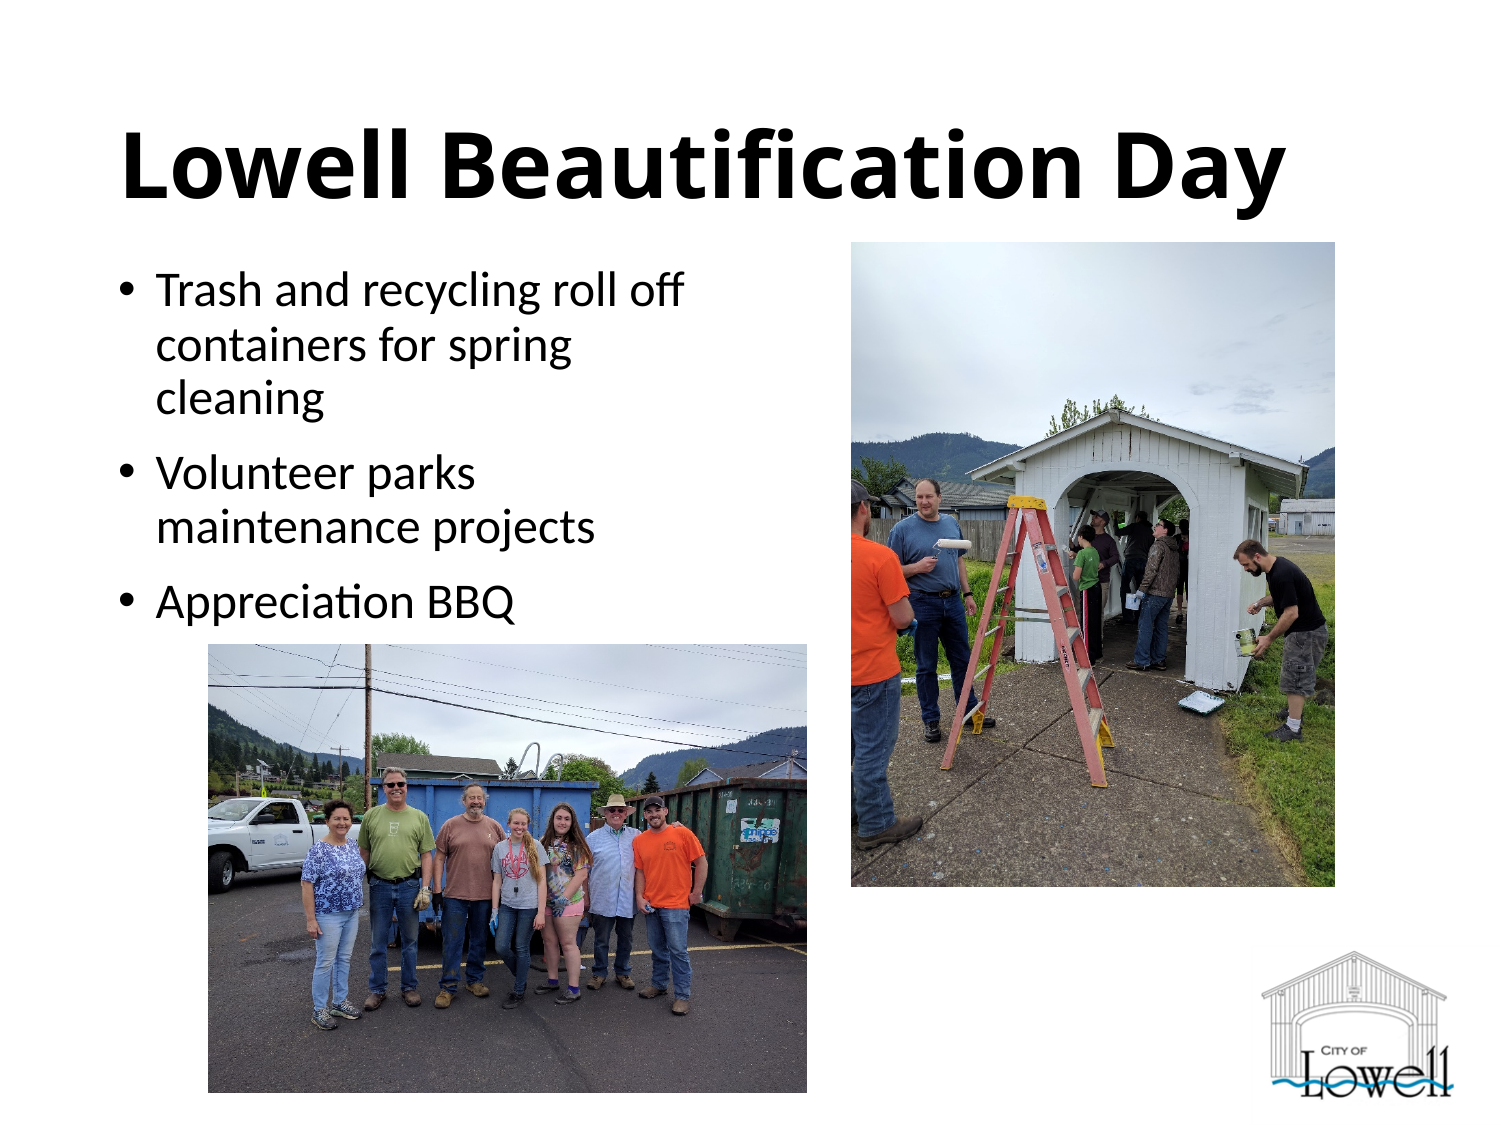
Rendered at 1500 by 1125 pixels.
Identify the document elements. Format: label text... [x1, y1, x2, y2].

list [851, 242, 1335, 887]
list Trash and recycling roll off containers for spring cleaning Volunteer parks maintenance projects Appreciation BBQ [103, 256, 750, 658]
picture [208, 644, 807, 1093]
picture [1250, 945, 1500, 1125]
title Lowell Beautification Day [103, 59, 1397, 278]
